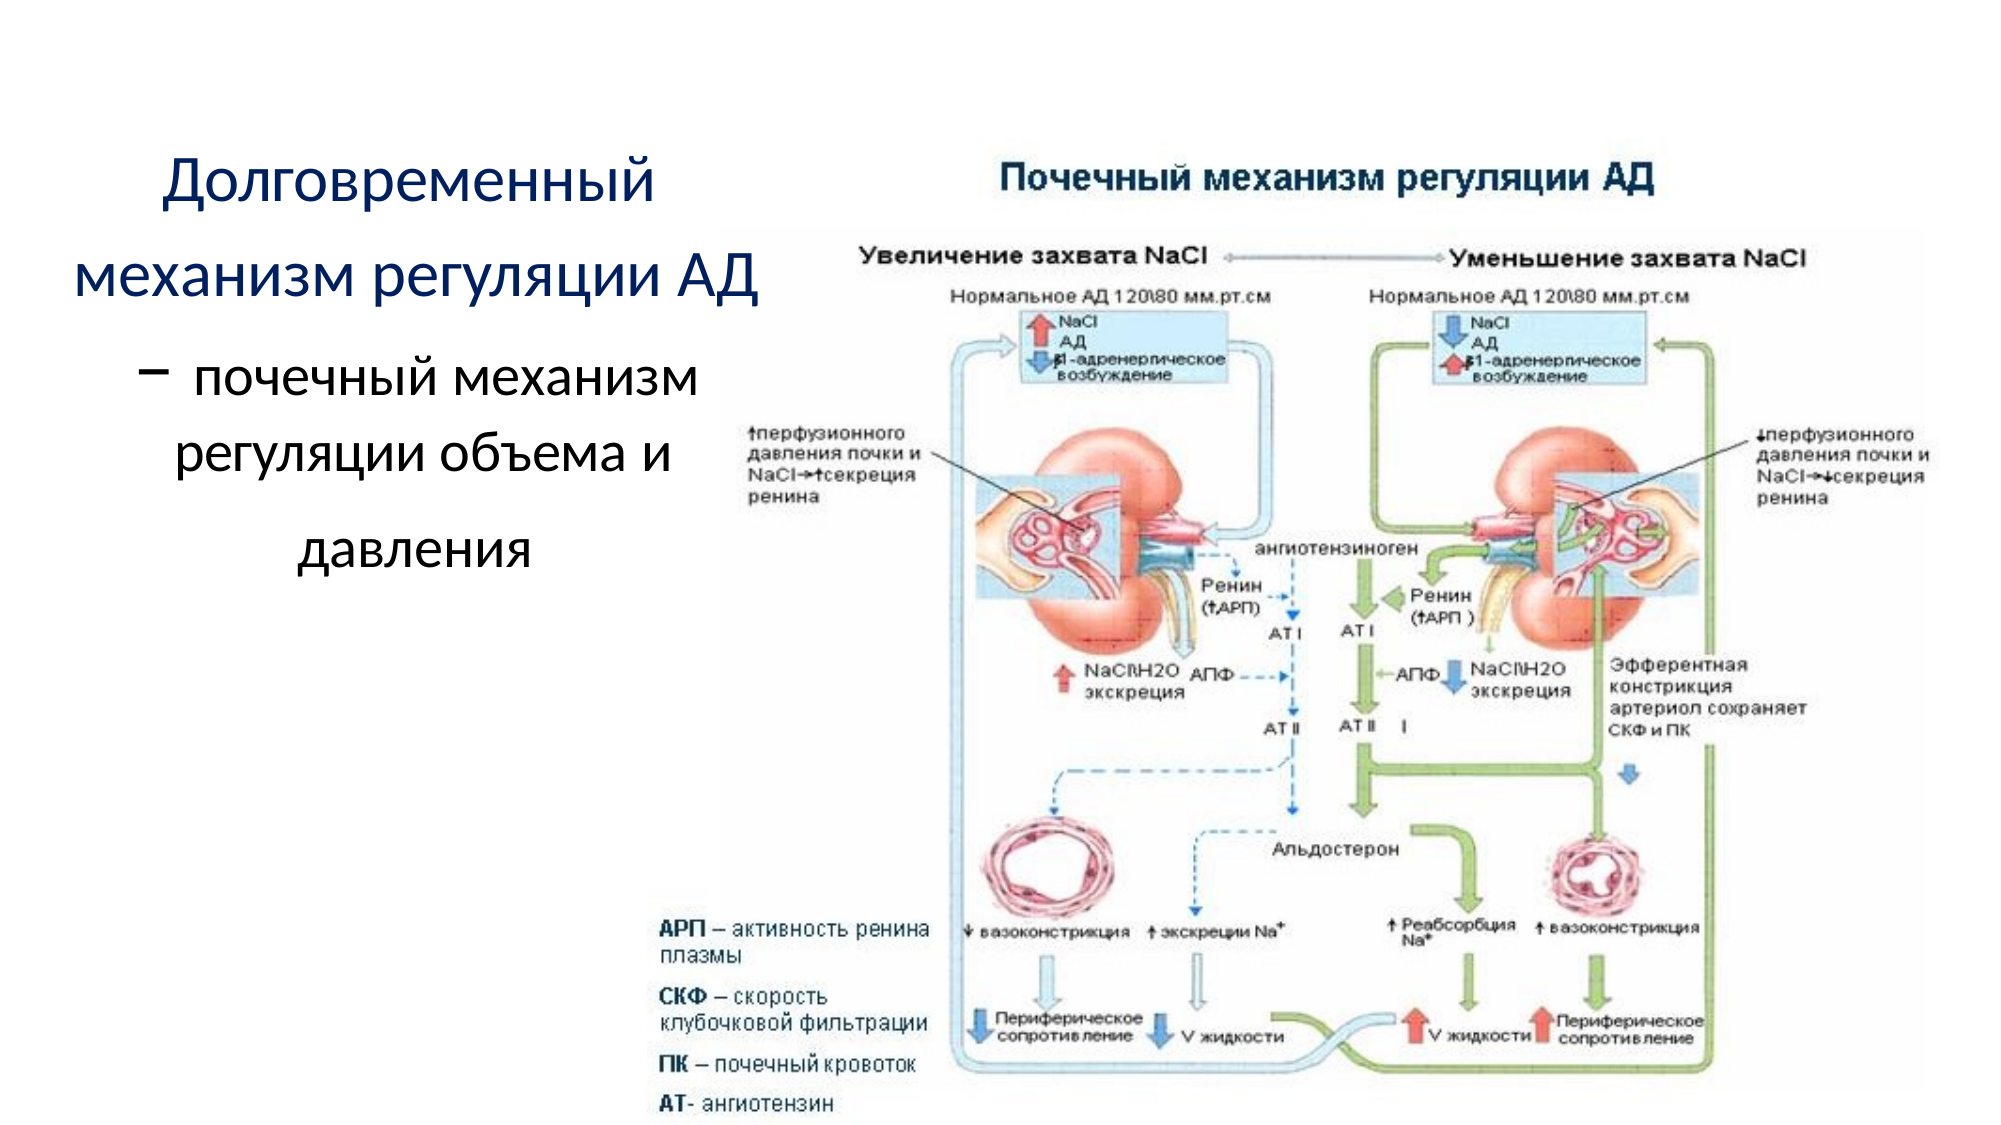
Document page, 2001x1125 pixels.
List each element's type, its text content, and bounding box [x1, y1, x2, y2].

text_box Долговременный механизм регуляции АД – почечный механизм регуляции объема и [69, 117, 762, 483]
text_box [647, 138, 1940, 1125]
text_box давления [295, 506, 537, 579]
